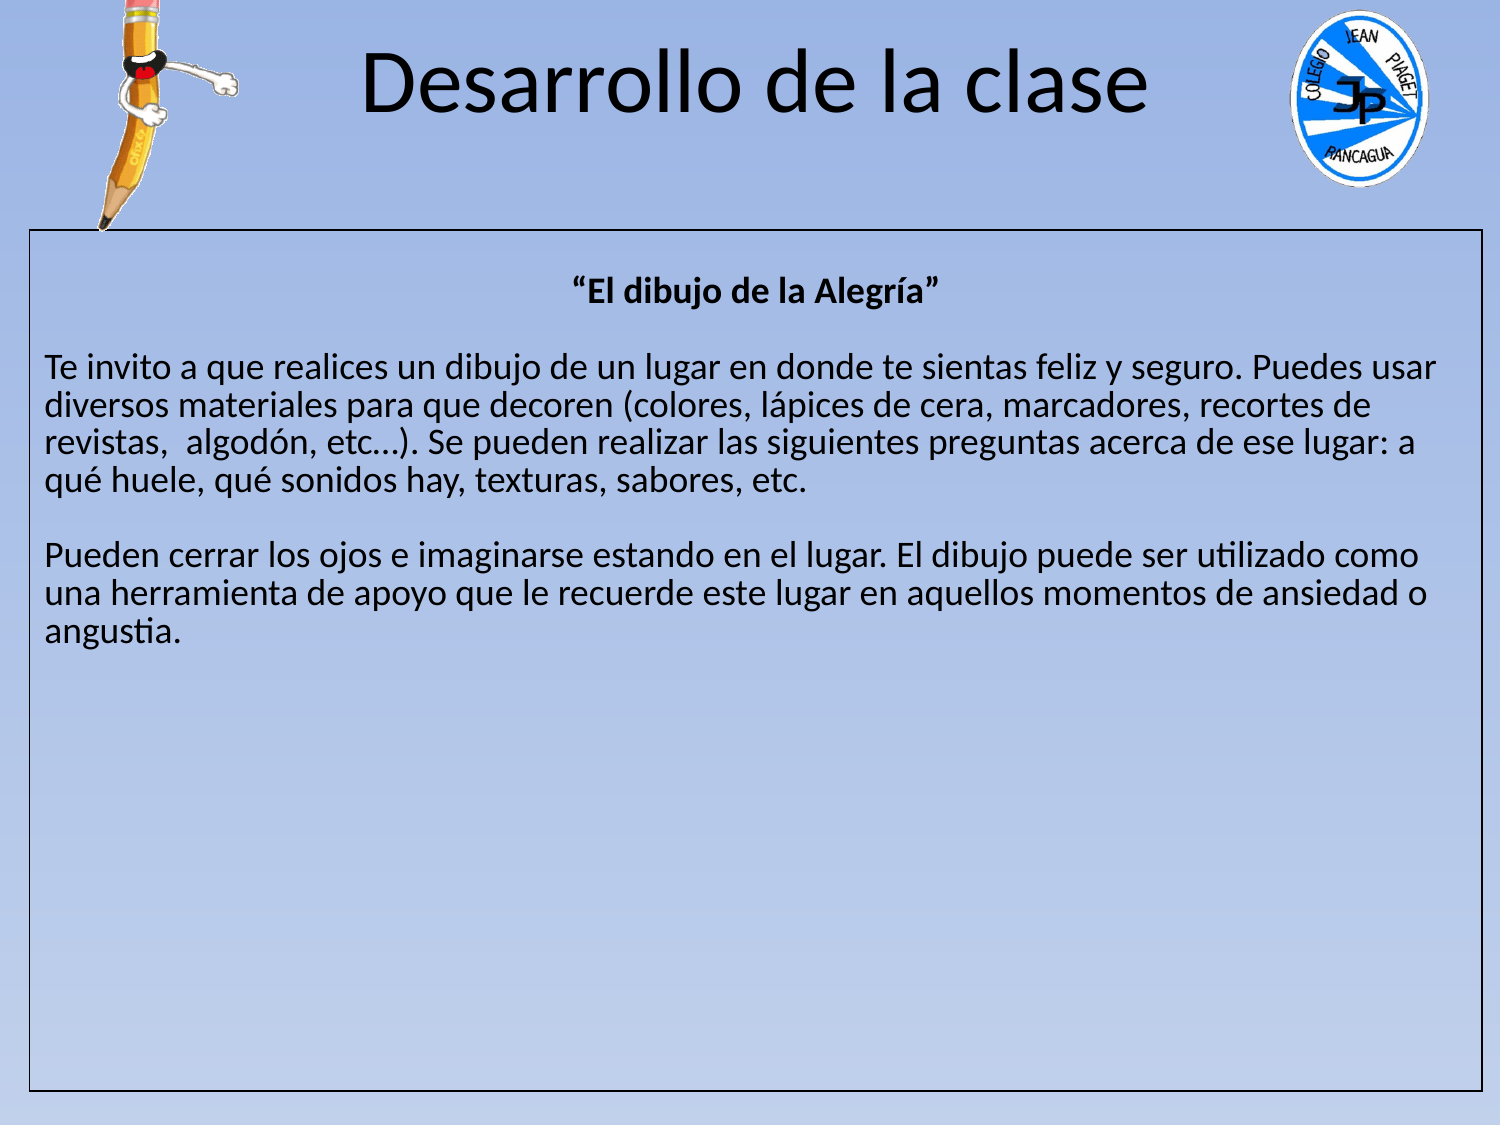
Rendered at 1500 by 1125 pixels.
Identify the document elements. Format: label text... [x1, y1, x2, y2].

table_header “El dibujo de la Alegría” Te invito a que realices un dibujo de un lugar en donde te sientas feliz y seguro. Puedes usar diversos materiales para que decoren (colores, lápices de cera, marcadores, recortes de revistas, algodón, etc…). Se pueden realizar las siguientes preguntas acerca de ese lugar: a qué huele, qué sonidos hay, texturas, sabores, etc. Pueden cerrar los ojos e imaginarse estando en el lugar. El dibujo puede ser utilizado como una herramienta de apoyo que le recuerde este lugar en aquellos momentos de ansiedad o angustia. [30, 231, 1481, 1090]
title Desarrollo de la clase [329, 0, 1431, 170]
picture [1257, 6, 1469, 190]
picture [0, 0, 326, 276]
